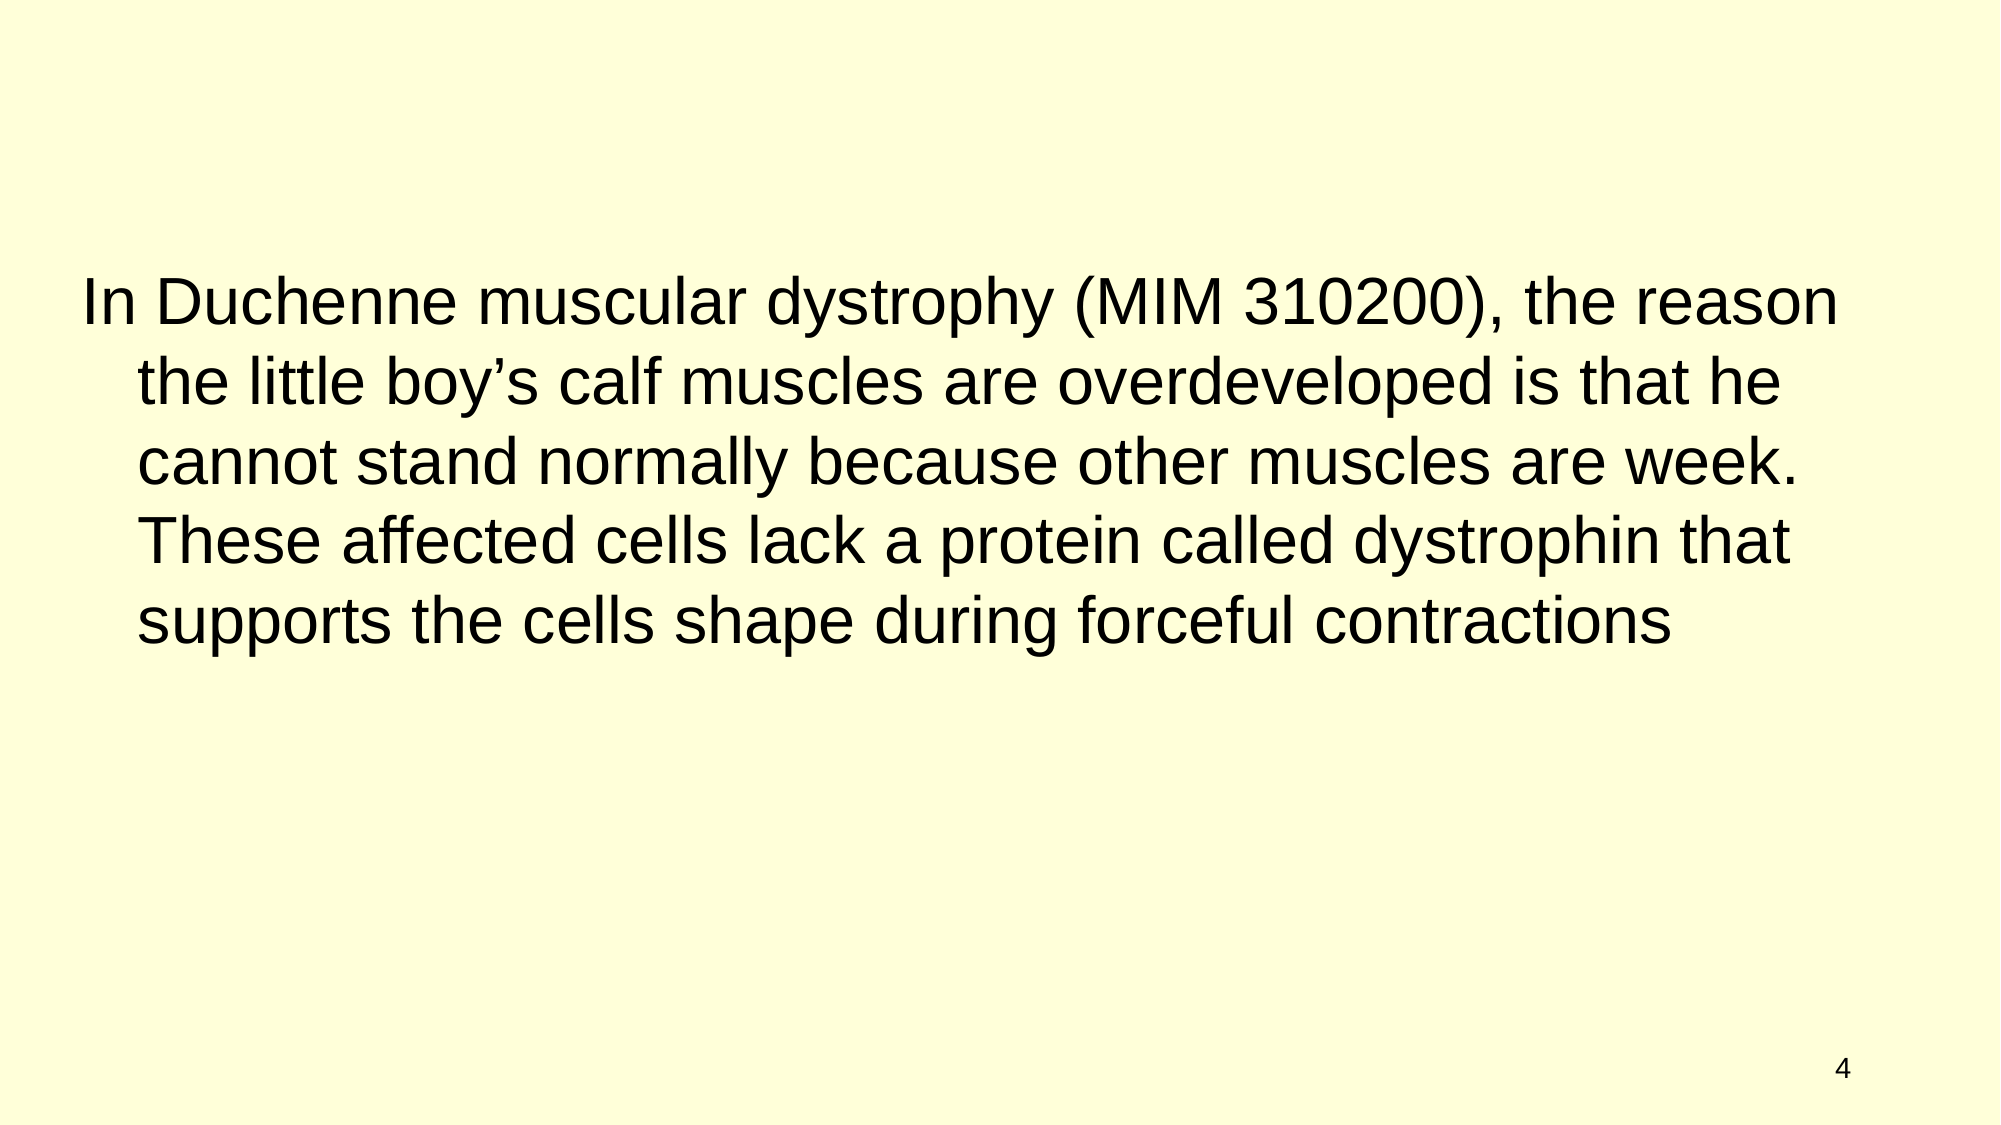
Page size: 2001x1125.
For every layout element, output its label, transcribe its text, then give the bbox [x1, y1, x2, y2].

list In Duchenne muscular dystrophy (MIM 310200), the reason the little boy’s calf muscles are overdeveloped is that he cannot stand normally because other muscles are week. These affected cells lack a protein called dystrophin that supports the cells shape during forceful contractions [66, 249, 1934, 938]
